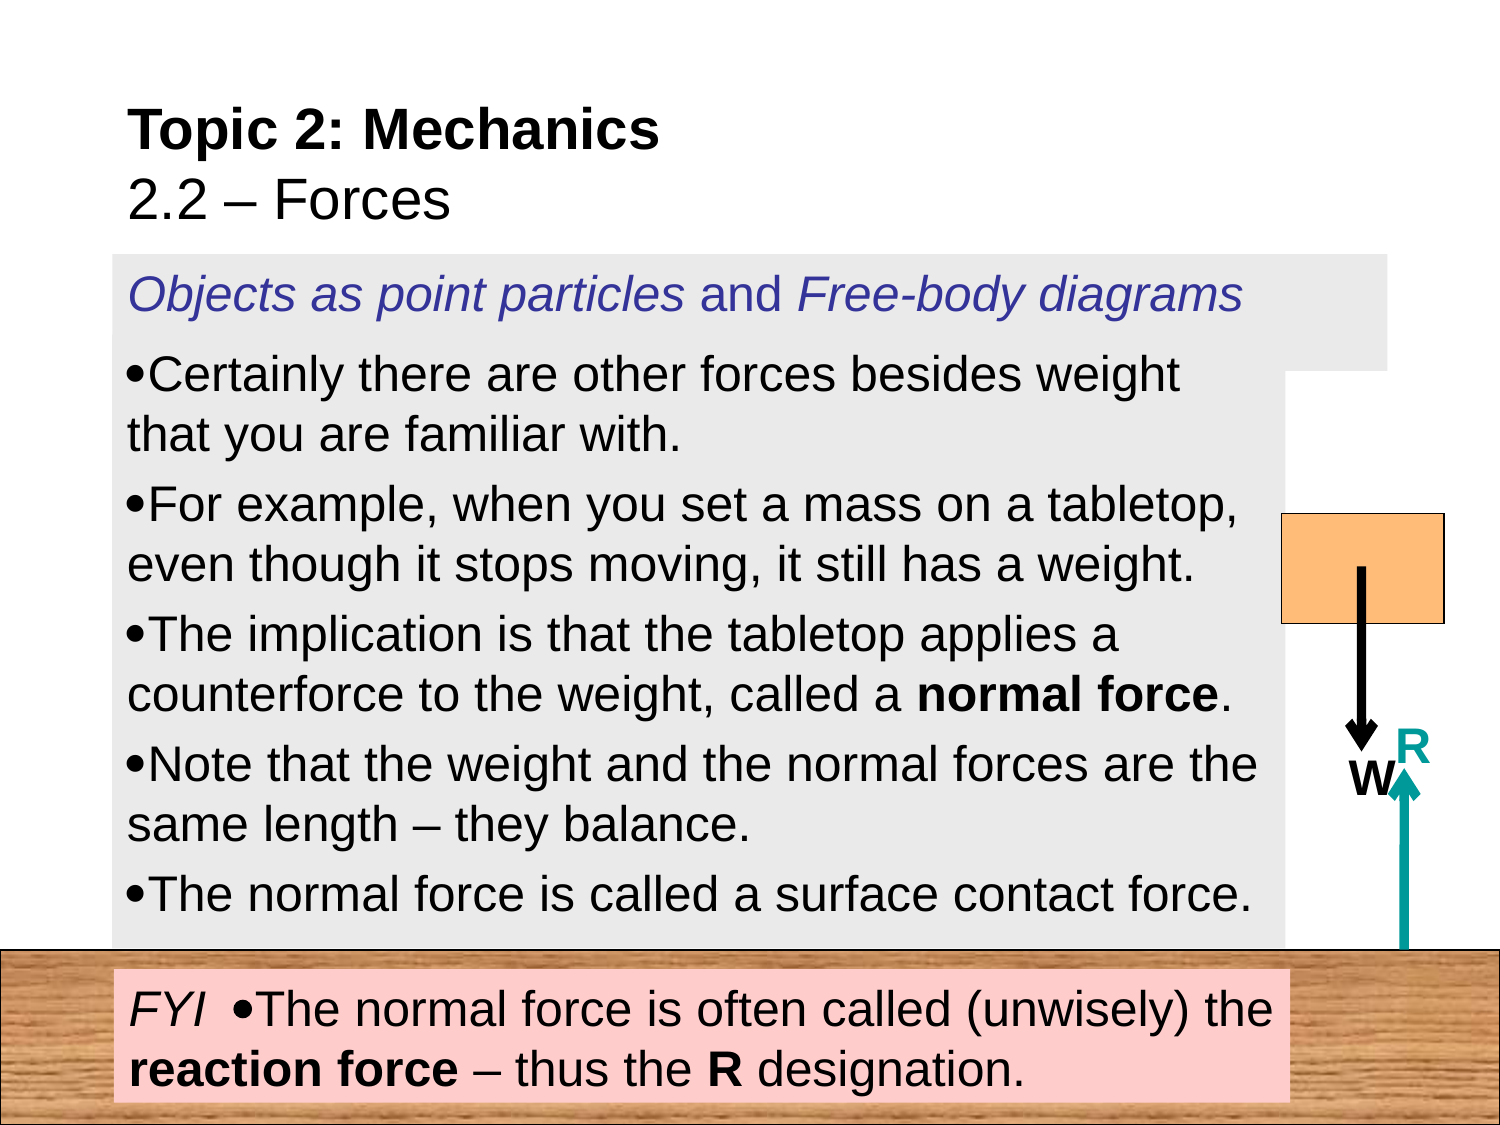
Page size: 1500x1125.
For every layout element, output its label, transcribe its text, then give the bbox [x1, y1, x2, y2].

text_box [0, 950, 1500, 1125]
text_box Certainly there are other forces besides weight that you are familiar with. For example, when you set a mass on a tabletop, even though it stops moving, it still has a weight. The implication is that the tabletop applies a counterforce to the weight, called a normal force. Note that the weight and the normal forces are the same length – they balance. The normal force is called a surface contact force. [112, 334, 1286, 949]
title Topic 2: Mechanics 2.2 – Forces [112, 87, 1388, 235]
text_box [1379, 705, 1448, 950]
text_box FYI The normal force is often called (unwisely) the reaction force – thus the R designation. [113, 969, 1291, 1103]
text_box Objects as point particles and Free-body diagrams [112, 254, 1388, 371]
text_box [1281, 513, 1445, 814]
